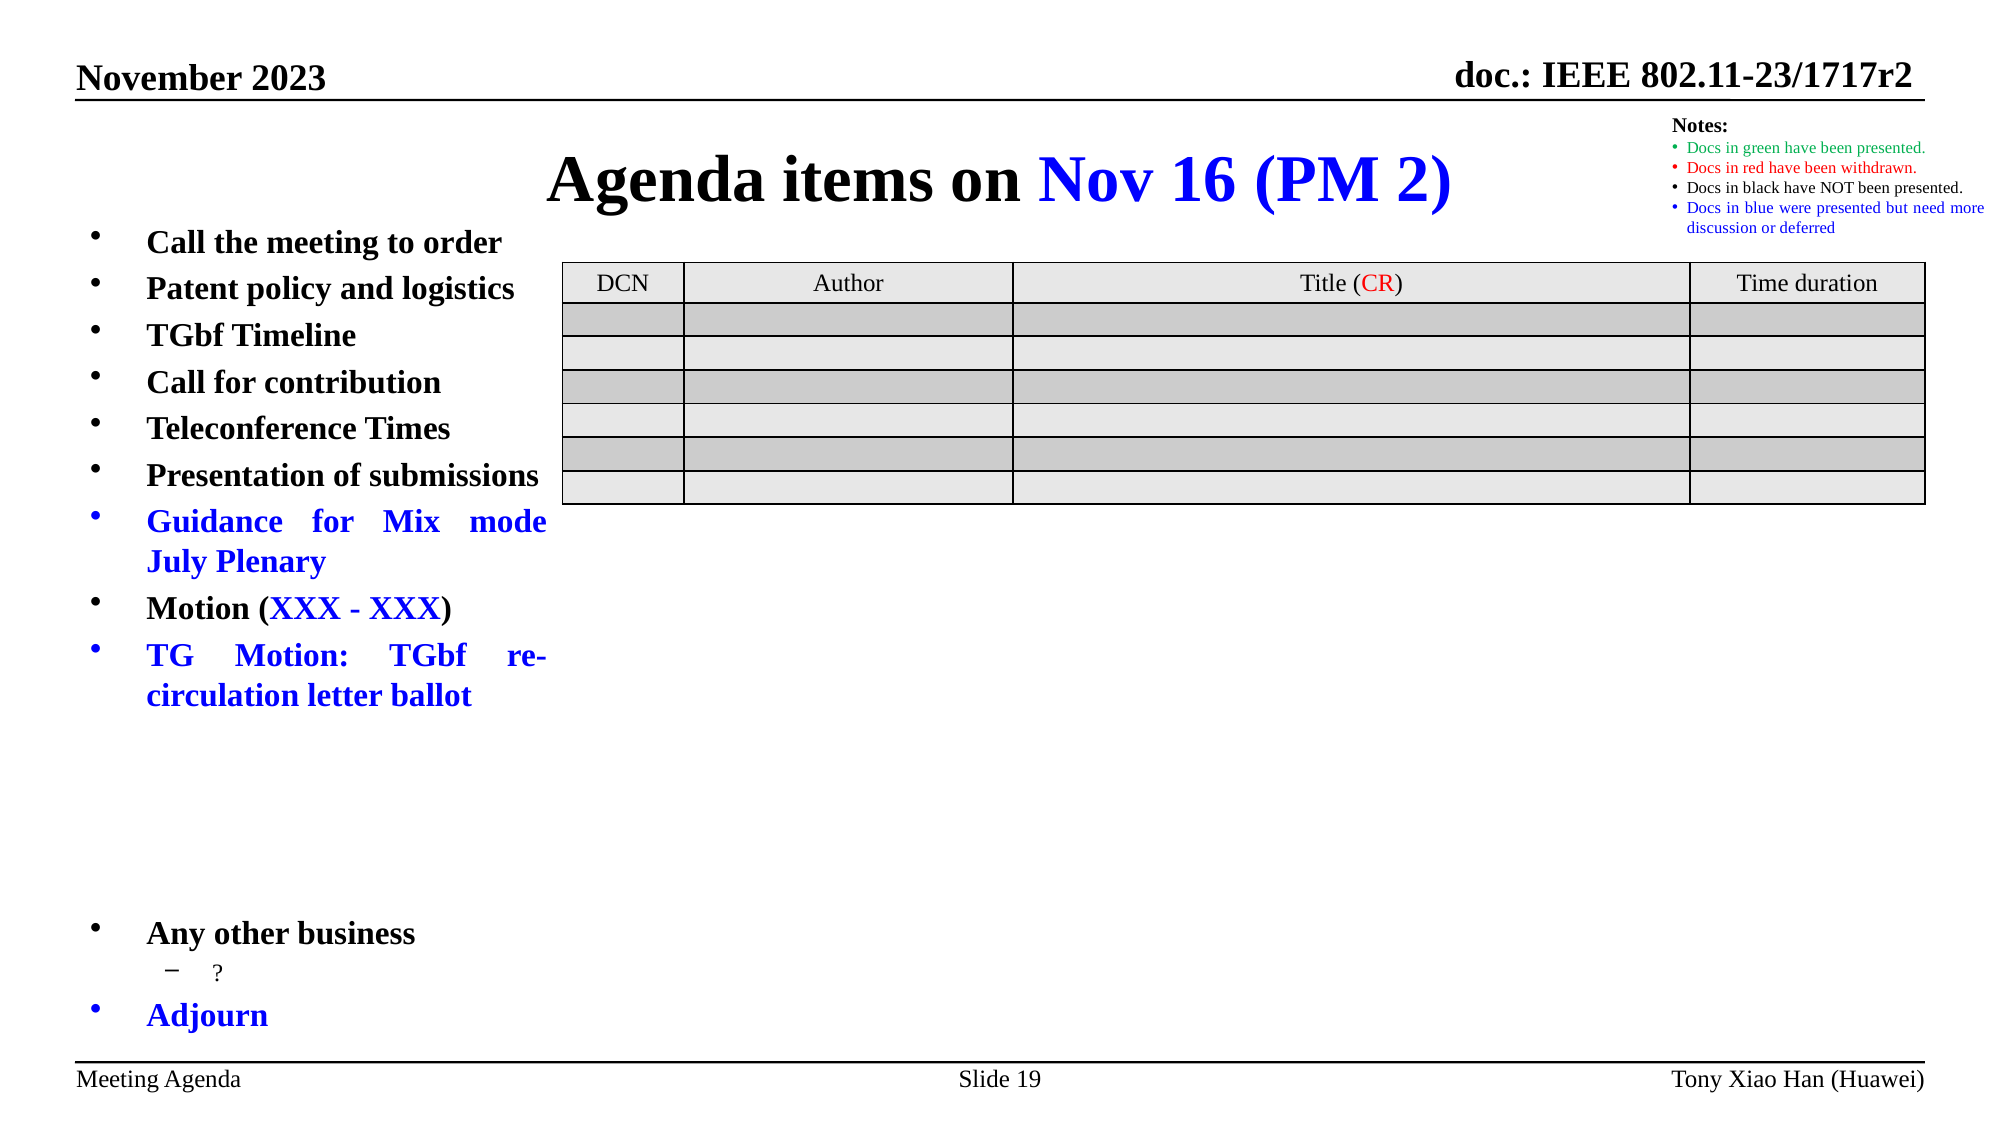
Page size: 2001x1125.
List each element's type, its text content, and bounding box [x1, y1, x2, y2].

table_cell [1691, 371, 1924, 403]
table_cell [1014, 304, 1689, 335]
table_cell [1691, 337, 1924, 369]
table_cell [563, 304, 683, 335]
table_header DCN [563, 263, 683, 302]
table_cell [685, 304, 1012, 335]
table_cell [1014, 337, 1689, 369]
table_cell [685, 472, 1012, 503]
table_cell [1014, 371, 1689, 403]
table_header Time duration [1691, 263, 1924, 302]
table_cell [1691, 472, 1924, 503]
text_box Notes: Docs in green have been presented. Docs in red have been withdrawn. Docs in black have NOT been presented. Docs in blue were presented but need more discussion or deferred [1657, 104, 2000, 246]
table_cell [563, 404, 683, 436]
table_cell [1014, 472, 1689, 503]
table_cell [1691, 438, 1924, 470]
text_box Agenda items on Nov 16 (PM 2) [362, 87, 1638, 262]
table_header Author [685, 263, 1012, 302]
table_cell [1014, 404, 1689, 436]
table_cell [563, 438, 683, 470]
text_box Call the meeting to order Patent policy and logistics TGbf Timeline Call for contribution Teleconference Times Presentation of submissions Guidance for Mix mode July Plenary Motion (XXX - XXX) TG Motion: TGbf re-circulation letter ballot Any other business ? Adjourn [75, 212, 563, 1058]
table_cell [685, 371, 1012, 403]
table_cell [685, 438, 1012, 470]
table_cell [685, 337, 1012, 369]
table_cell [563, 371, 683, 403]
table_cell [1691, 404, 1924, 436]
table_cell [1691, 304, 1924, 335]
table_cell [563, 472, 683, 503]
table_header Title (CR) [1014, 263, 1689, 302]
table_cell [563, 337, 683, 369]
table_cell [1014, 438, 1689, 470]
table_cell [685, 404, 1012, 436]
